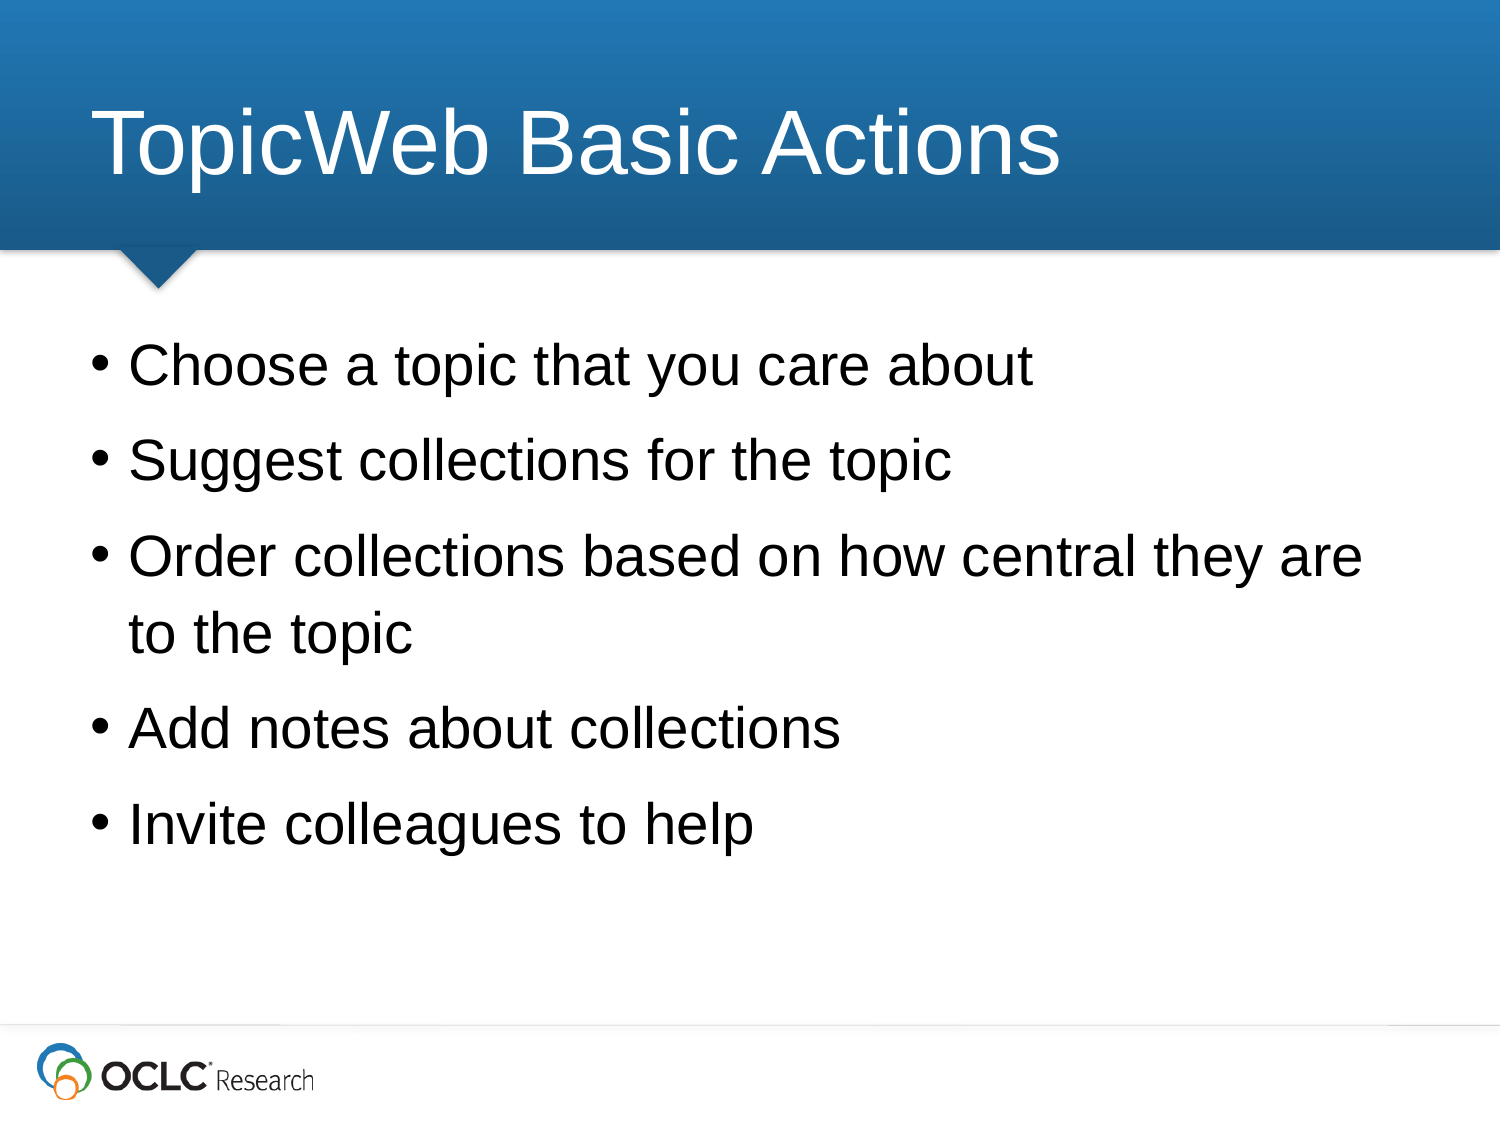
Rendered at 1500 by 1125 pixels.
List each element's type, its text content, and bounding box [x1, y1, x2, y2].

picture [37, 1043, 313, 1100]
list Choose a topic that you care about Suggest collections for the topic Order collections based on how central they are to the topic Add notes about collections Invite colleagues to help [75, 312, 1425, 1005]
title TopicWeb Basic Actions [75, 62, 1425, 213]
